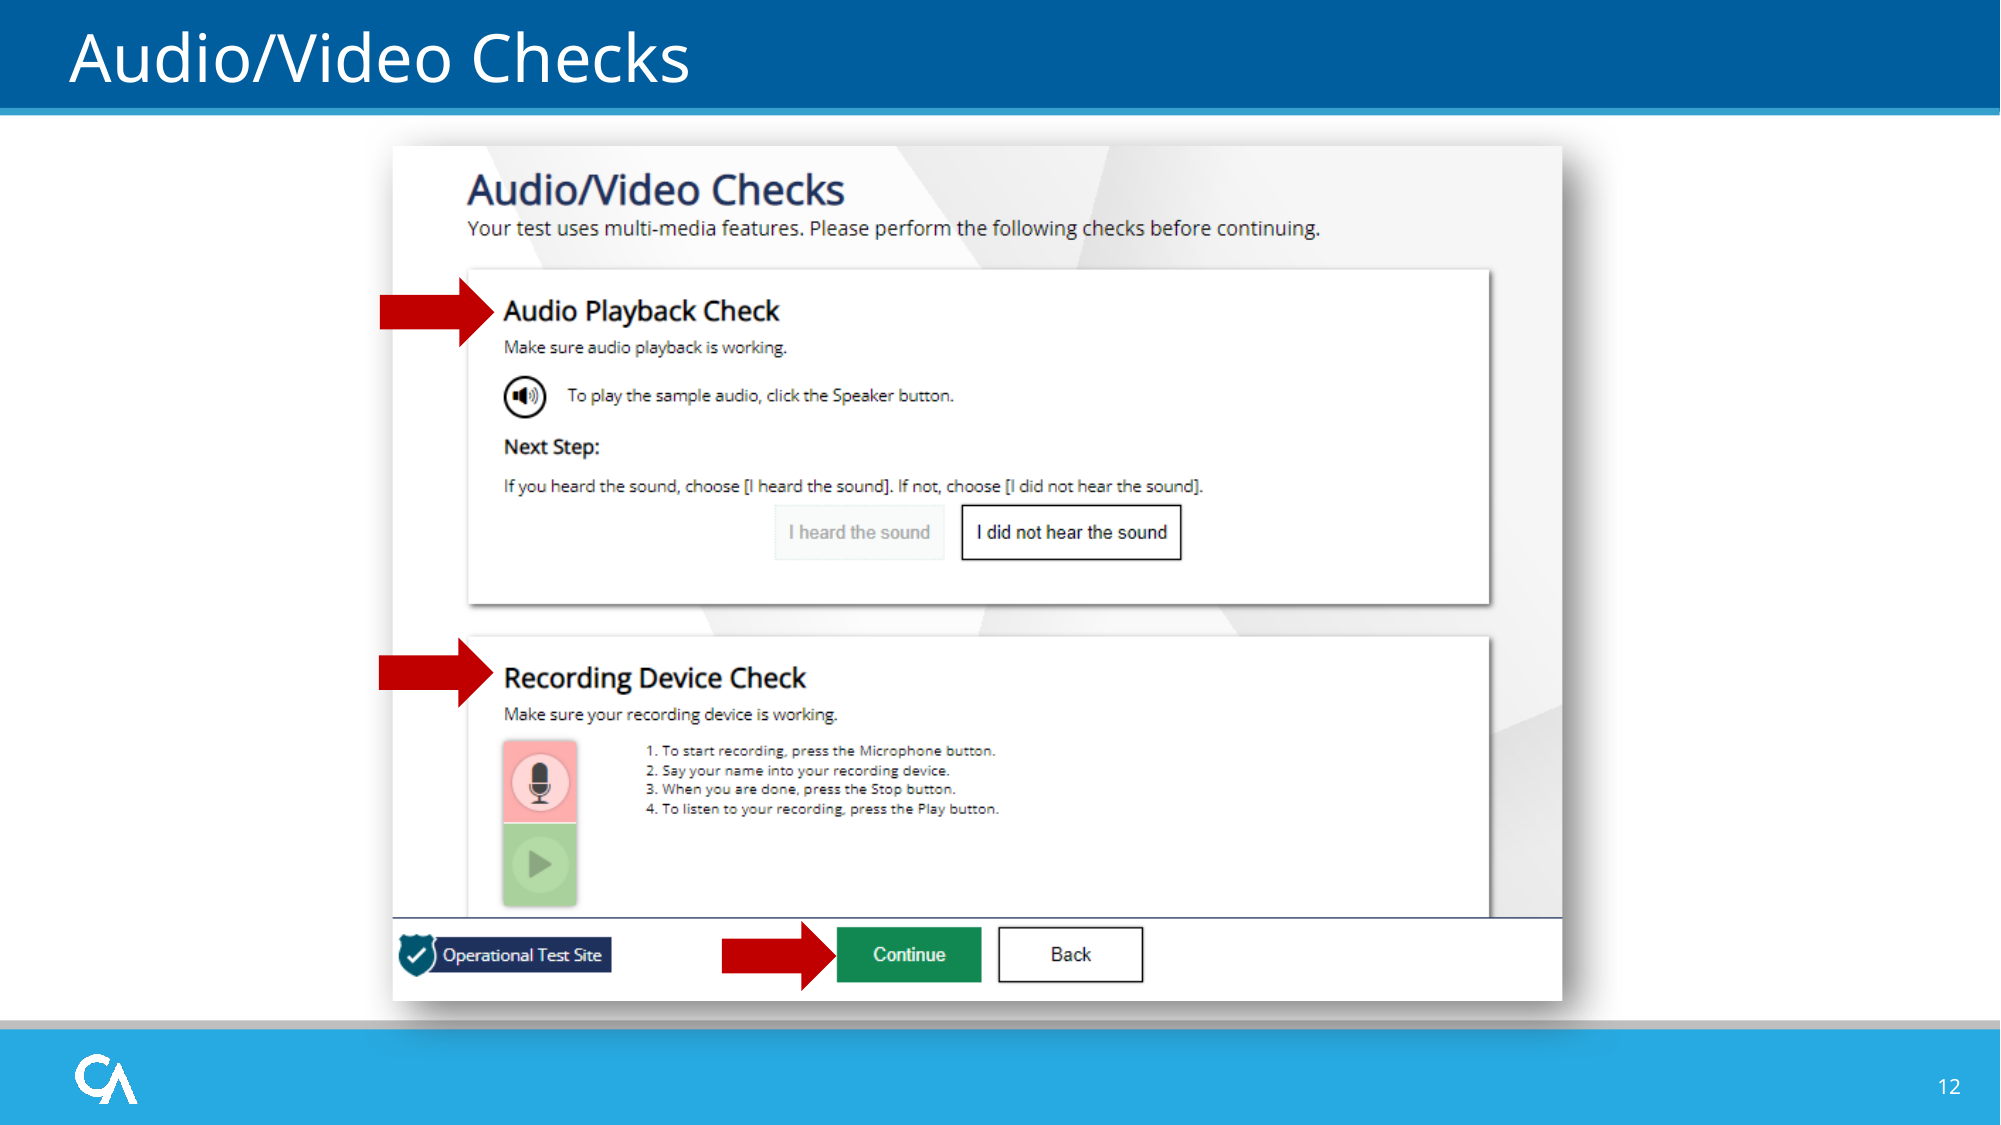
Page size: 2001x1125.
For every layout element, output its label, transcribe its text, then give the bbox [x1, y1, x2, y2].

picture [75, 1054, 138, 1104]
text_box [379, 146, 1563, 1001]
slide_number 12 [1916, 1065, 1976, 1110]
title Audio/Video Checks [69, 10, 1878, 96]
